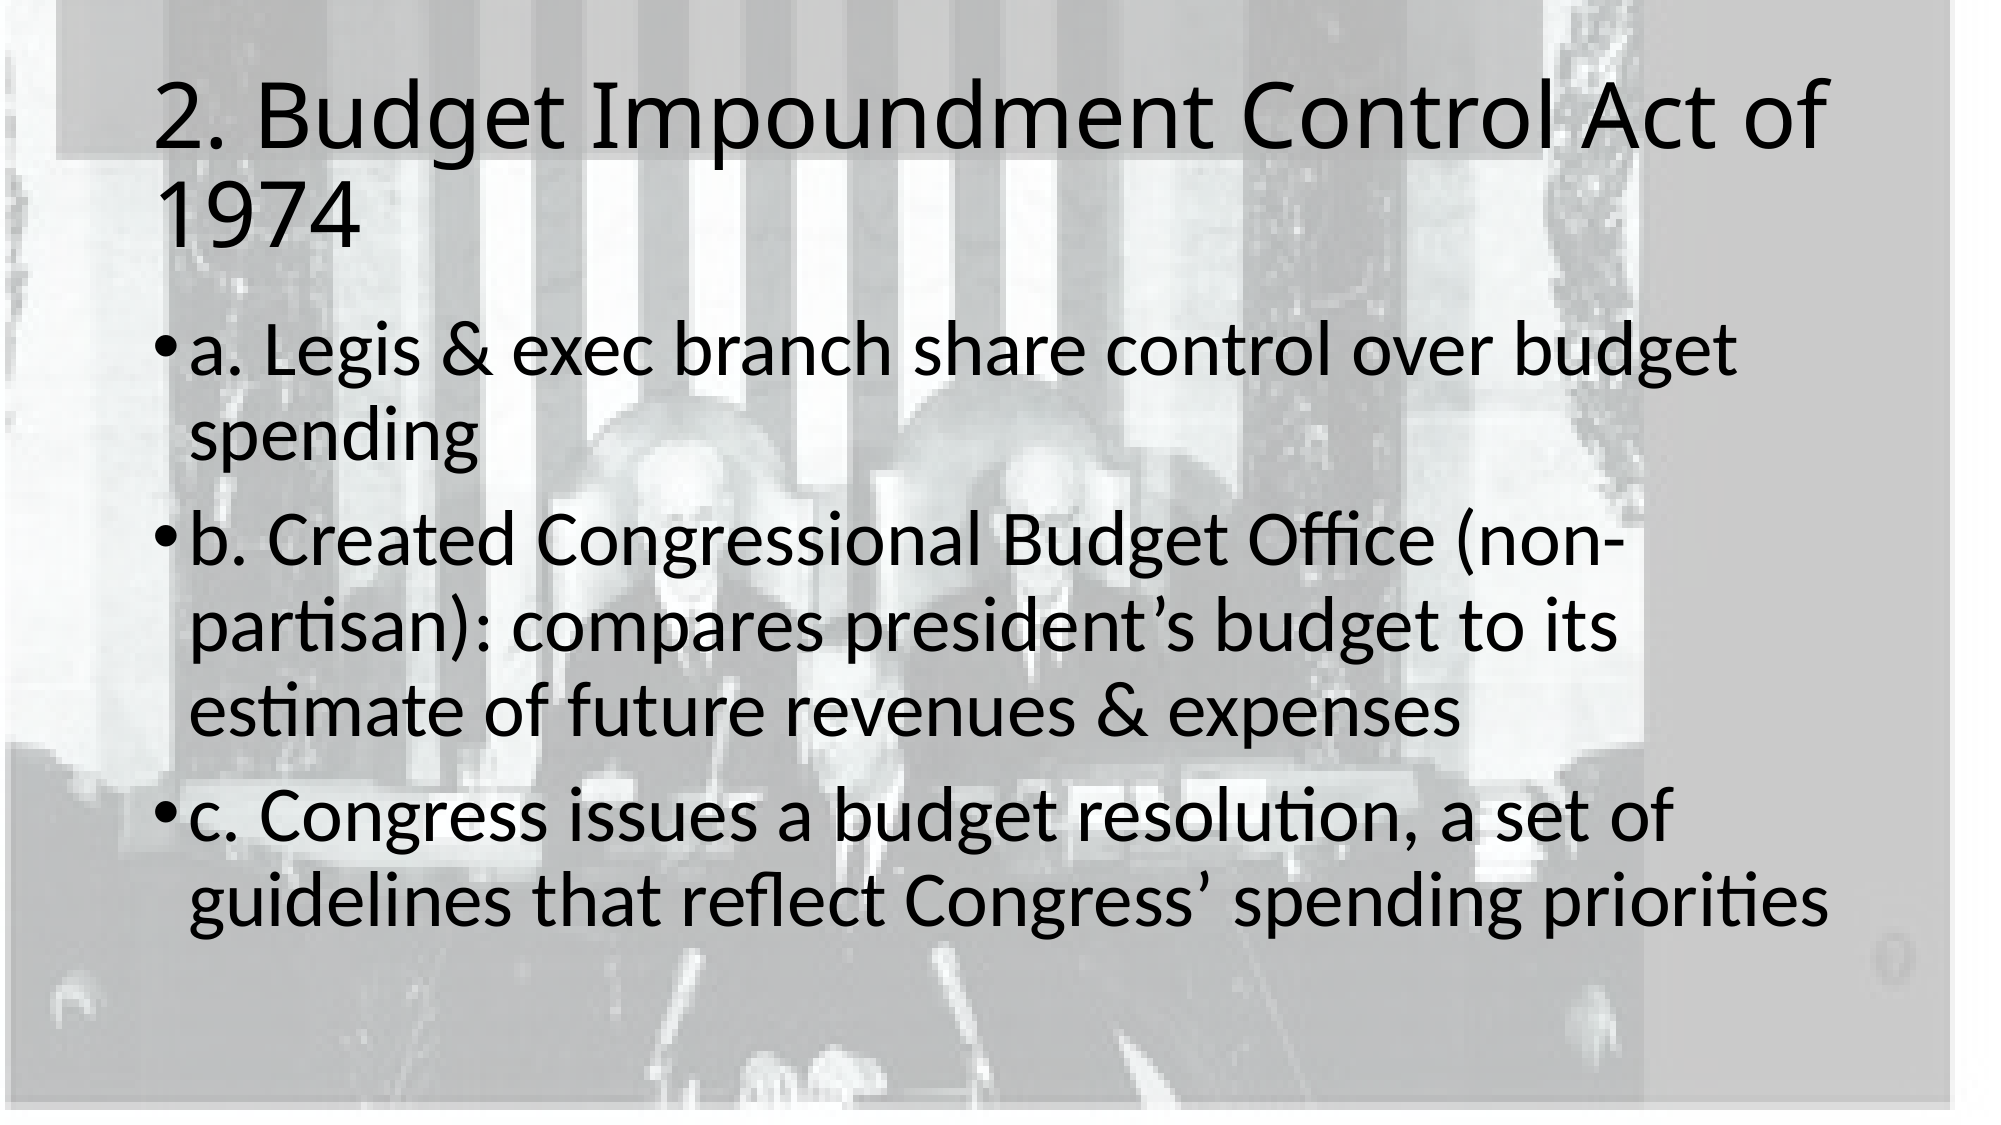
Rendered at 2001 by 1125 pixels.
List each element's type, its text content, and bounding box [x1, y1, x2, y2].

list a. Legis & exec branch share control over budget spending b. Created Congressional Budget Office (non- partisan): compares president’s budget to its estimate of future revenues & expenses c. Congress issues a budget resolution, a set of guidelines that reflect Congress’ spending priorities [137, 299, 1863, 1014]
title 2. Budget Impoundment Control Act of 1974 [137, 59, 1863, 278]
